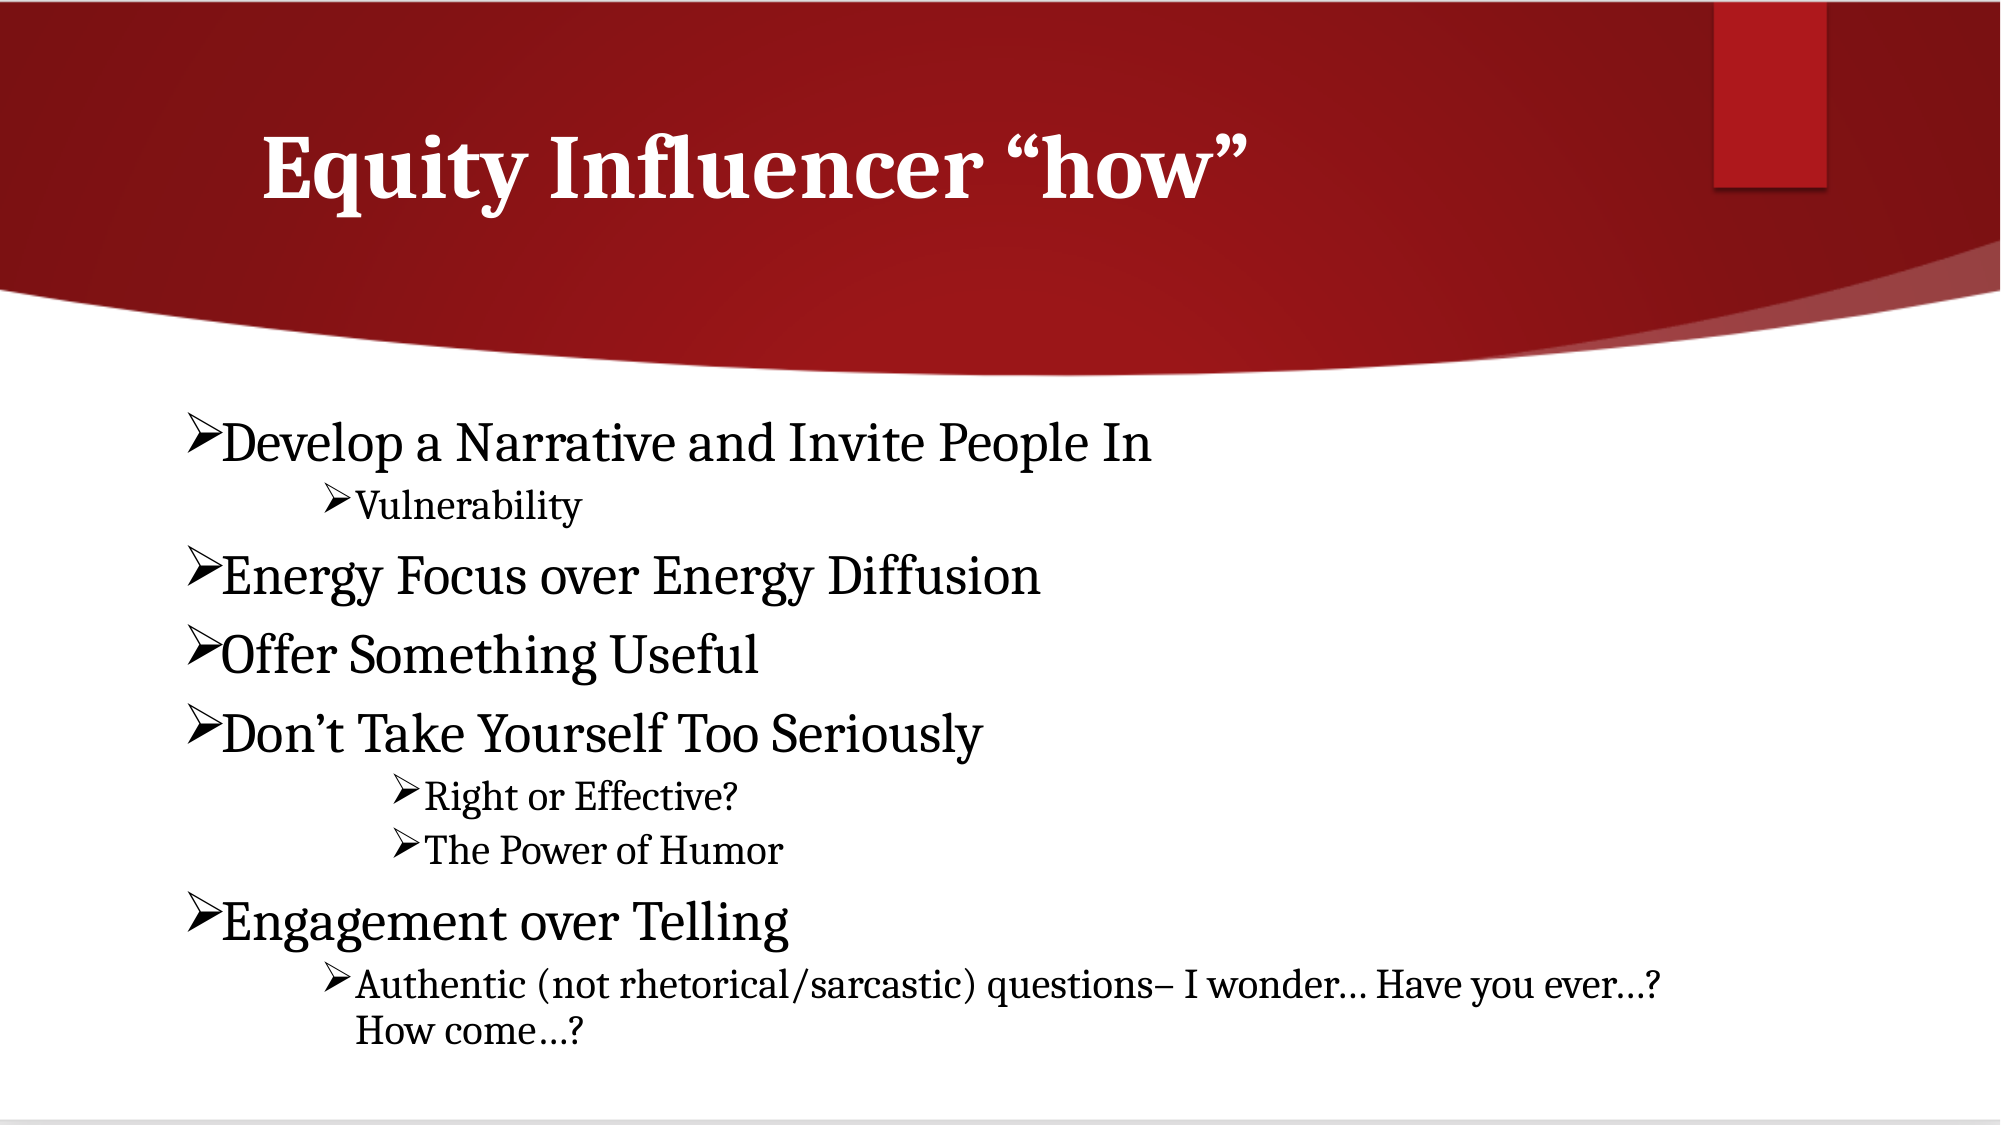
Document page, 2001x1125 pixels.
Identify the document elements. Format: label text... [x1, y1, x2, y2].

title Equity Influencer “how” [57, 59, 1457, 278]
list Develop a Narrative and Invite People In Vulnerability Energy Focus over Energy Diffusion Offer Something Useful Don’t Take Yourself Too Seriously Right or Effective? The Power of Humor Engagement over Telling Authentic (not rhetorical/sarcastic) questions– I wonder… Have you ever…? How come…? [168, 405, 1763, 1066]
picture [0, 0, 2001, 1125]
